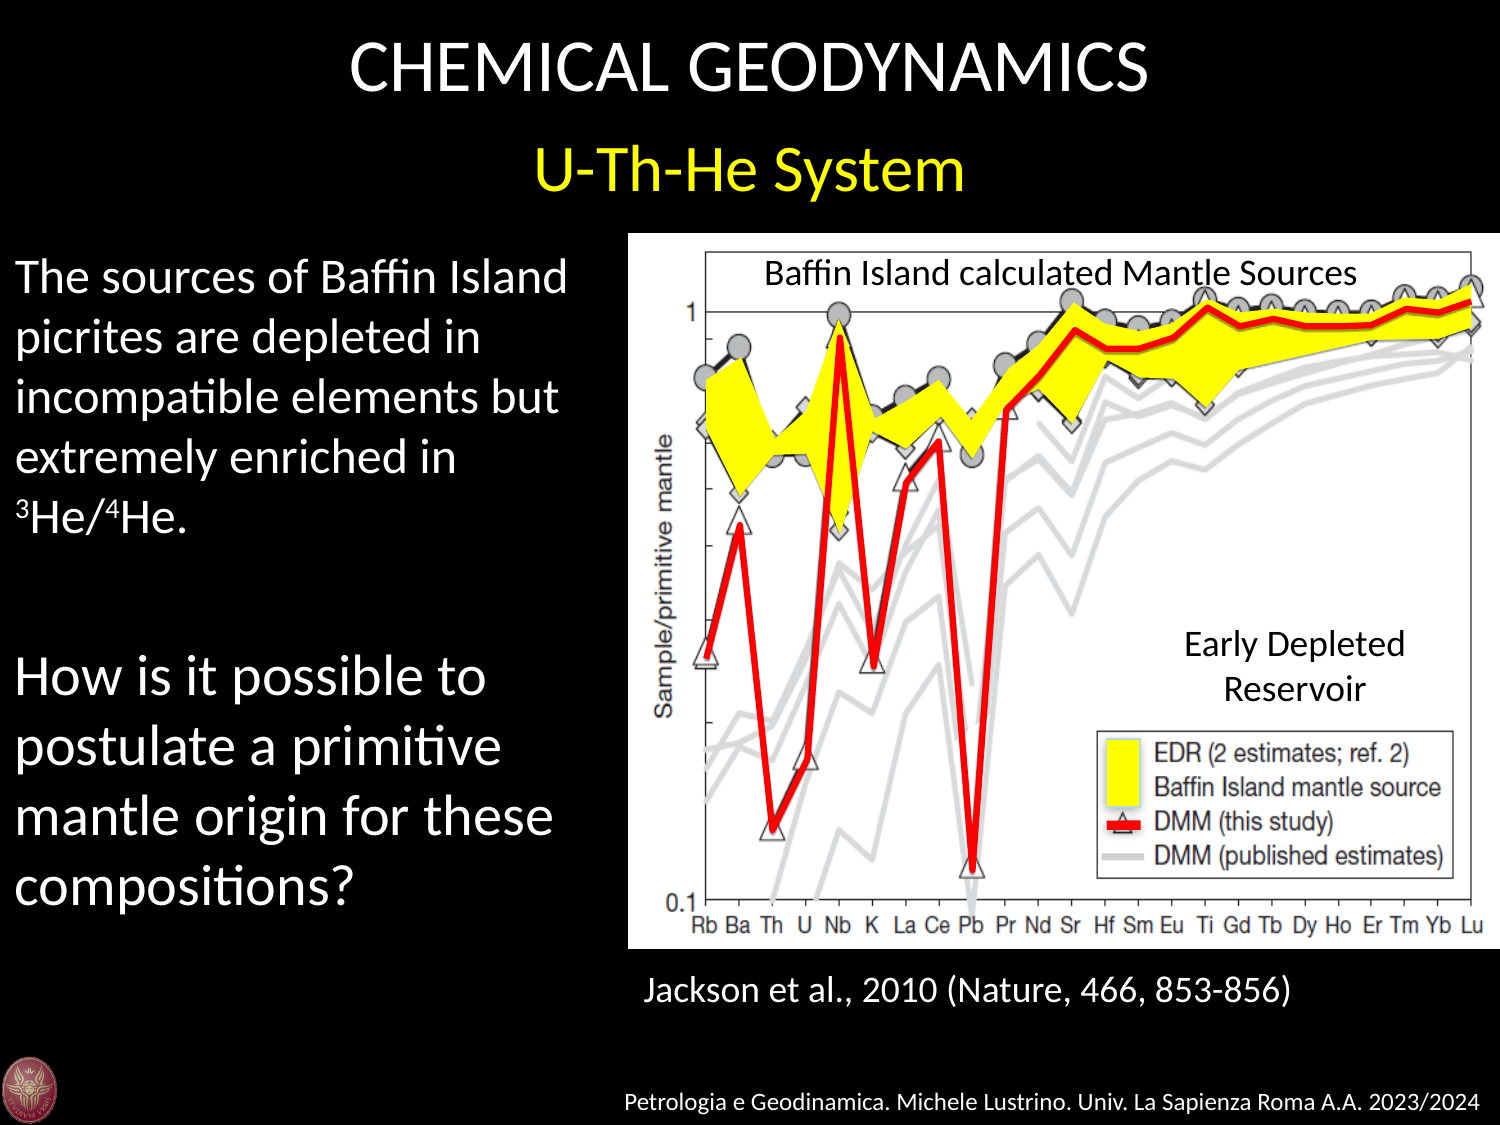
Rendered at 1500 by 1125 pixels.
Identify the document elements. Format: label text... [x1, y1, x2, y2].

text_box How is it possible to postulate a primitive mantle origin for these compositions? [0, 629, 623, 925]
text_box CHEMICAL GEODYNAMICS [0, 9, 1500, 114]
text_box U-Th-He System [0, 127, 1500, 214]
text_box The sources of Baffin Island picrites are depleted in incompatible elements but extremely enriched in 3He/4He. [0, 236, 624, 552]
picture [628, 233, 1500, 949]
text_box Jackson et al., 2010 (Nature, 466, 853-856) [628, 957, 1500, 1018]
picture [0, 1055, 60, 1125]
